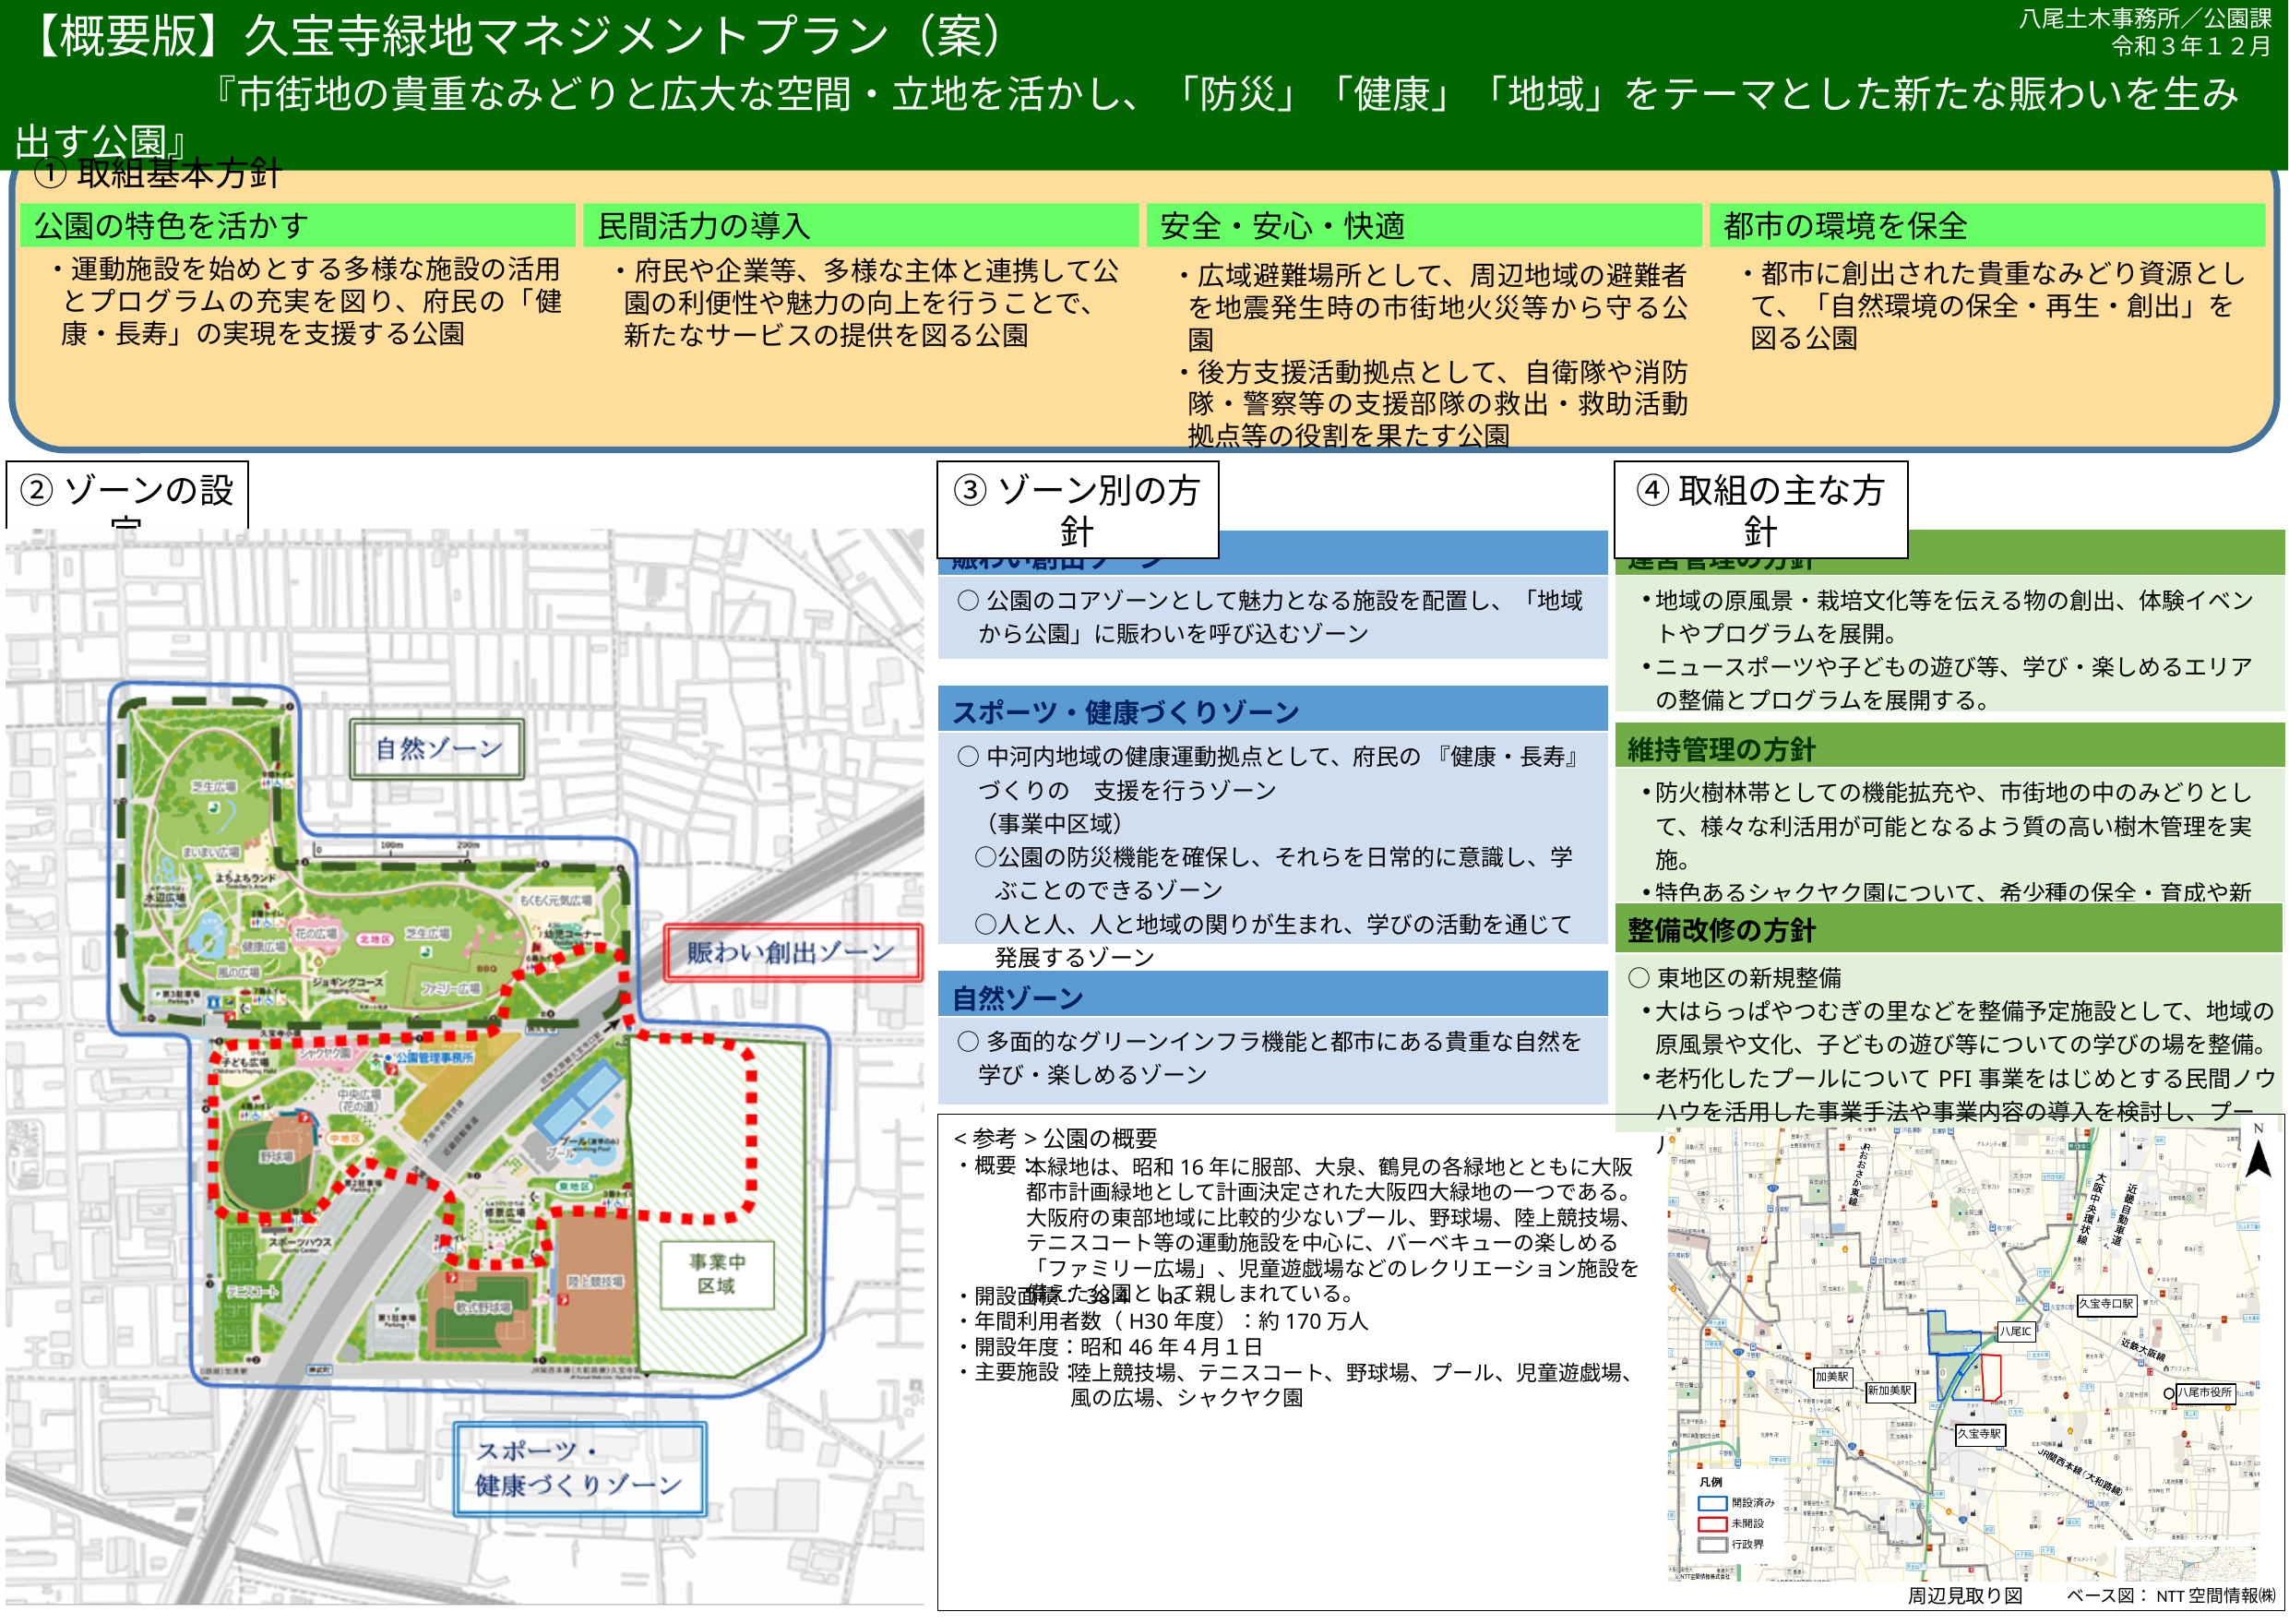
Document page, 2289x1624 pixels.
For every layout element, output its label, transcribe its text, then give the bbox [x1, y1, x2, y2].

text_box ④取組の主な方針 [1614, 460, 1909, 559]
text_box 安全・安心・快適 [1146, 202, 1703, 248]
text_box 【概要版】久宝寺緑地マネジメントプラン（案） 『市街地の貴重なみどりと広大な空間・立地を活かし、「防災」「健康」「地域」をテーマとした新たな賑わいを生み出す公園』 [0, 0, 2289, 171]
table_cell 地域の原風景・栽培文化等を伝える物の創出、体験イベントやプログラムを展開。 ニュースポーツや子どもの遊び等、学び・楽しめるエリアの整備とプログラムを展開する。 [1615, 576, 2285, 711]
table_header 運営管理の方針 [1615, 530, 2285, 575]
table_cell ○東地区の新規整備 大はらっぱやつむぎの里などを整備予定施設として、地域の原風景や文化、子どもの遊び等についての学びの場を整備。 ⽼朽化したプールについてPFI事業をはじめとする民間ノウハウを活用した事業手法や事業内容の導⼊を検討し、プールの再整備を進める。 [1615, 954, 2283, 1114]
text_box ・都市に創出された貴重なみどり資源として、「自然環境の保全・再生・創出」を図る公園 [1710, 250, 2266, 362]
text_box ①取組基本方針 [19, 144, 2289, 200]
text_box 八尾土木事務所／公園課 令和３年１２月 [2005, 0, 2287, 66]
text_box ベース図：NTT空間情報㈱ [2067, 1584, 2276, 1606]
text_box 都市の環境を保全 [1709, 202, 2267, 248]
text_box ・広域避難場所として、周辺地域の避難者を地震発生時の市街地火災等から守る公園 ・後方支援活動拠点として、自衛隊や消防隊・警察等の支援部隊の救出・救助活動拠点等の役割を果たす公園 [1146, 251, 1703, 460]
table_header スポーツ・健康づくりゾーン [938, 686, 1608, 731]
text_box ・府民や企業等、多様な主体と連携して公園の利便性や魅力の向上を行うことで、新たなサービスの提供を図る公園 [583, 246, 1139, 358]
text_box [936, 1114, 2285, 1611]
text_box ③ゾーン別の方針 [936, 460, 1220, 559]
table_header 維持管理の方針 [1615, 722, 2285, 767]
picture [1665, 1114, 2278, 1582]
table_cell 防火樹林帯としての機能拡充や、市街地の中のみどりとして、様々な利活用が可能となるよう質の高い樹木管理を実施。 特色あるシャクヤク園について、希少種の保全・育成や新品種等の積極的な導入等を行い、さらなる魅力アップを推進。 [1615, 769, 2285, 947]
table_header 自然ゾーン [938, 971, 1608, 1016]
text_box 民間活力の導入 [582, 202, 1140, 248]
text_box 公園の特色を活かす [19, 202, 577, 245]
text_box 周辺見取り図 [1908, 1583, 2024, 1607]
text_box ・運動施設を始めとする多様な施設の活用とプログラムの充実を図り、府民の「健康・長寿」の実現を支援する公園 [19, 245, 577, 356]
table_cell ○中河内地域の健康運動拠点として、府民の 『健康・長寿』づくりの 支援を行うゾーン （事業中区域） ○公園の防災機能を確保し、それらを日常的に意識し、学ぶことのできるゾーン ○人と人、人と地域の関りが生まれ、学びの活動を通じて発展するゾーン [938, 733, 1608, 944]
table_header 賑わい創出ゾーン [938, 531, 1608, 575]
text_box [10, 171, 2279, 451]
text_box ②ゾーンの設定 [6, 460, 249, 529]
table_cell ○多面的なグリーンインフラ機能と都市にある貴重な自然を学び・楽しめるゾーン [938, 1018, 1608, 1105]
table_header 整備改修の方針 [1615, 903, 2283, 952]
picture [6, 529, 926, 1606]
table_cell ○公園のコアゾーンとして魅力となる施設を配置し、「地域から公園」に賑わいを呼び込むゾーン [938, 577, 1608, 659]
